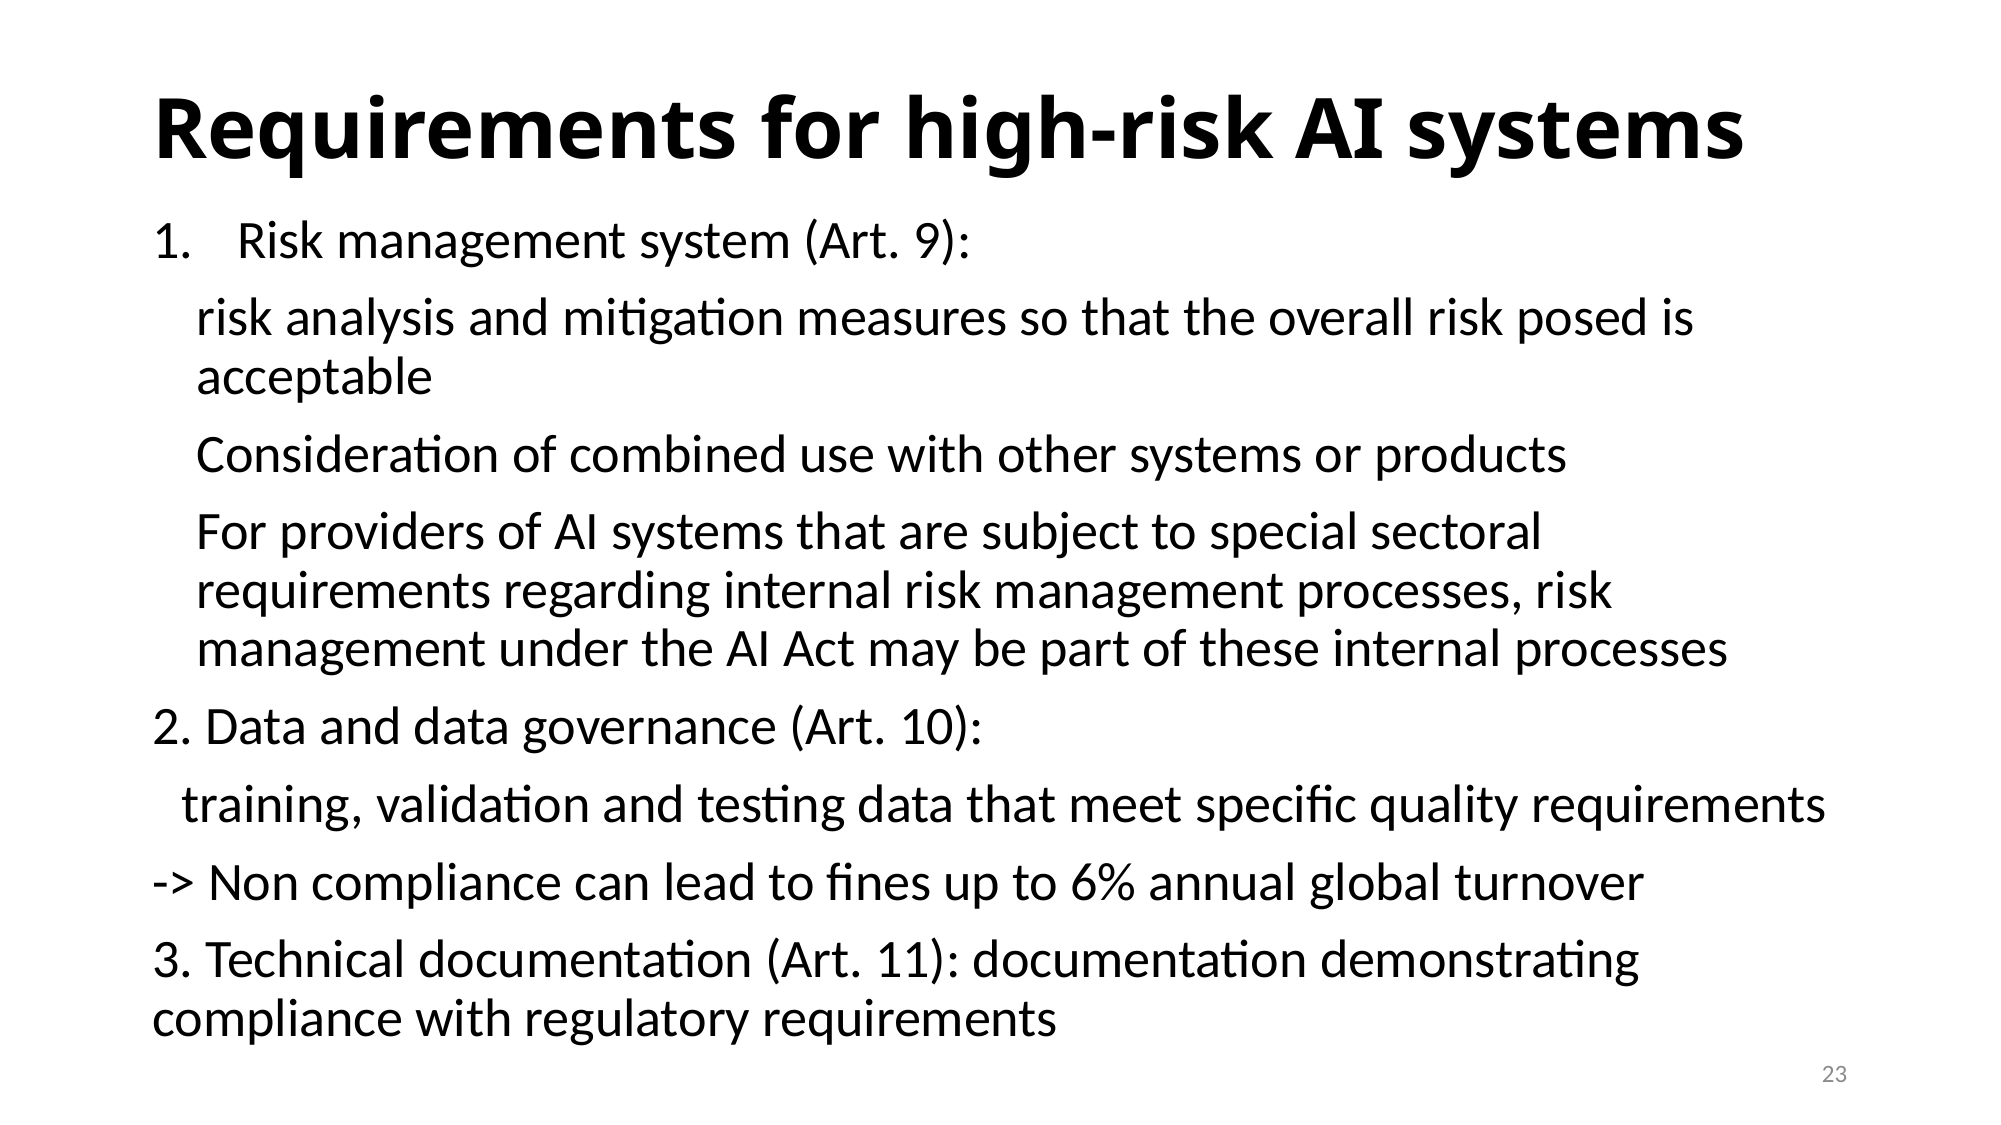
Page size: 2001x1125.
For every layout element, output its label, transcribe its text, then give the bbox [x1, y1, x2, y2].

slide_number 23 [1412, 1042, 1863, 1103]
list Risk management system (Art. 9): risk analysis and mitigation measures so that the overall risk posed is acceptable Consideration of combined use with other systems or products For providers of AI systems that are subject to special sectoral requirements regarding internal risk management processes, risk management under the AI Act may be part of these internal processes 2. Data and data governance (Art. 10): training, validation and testing data that meet specific quality requirements -> Non compliance can lead to fines up to 6% annual global turnover 3. Technical documentation (Art. 11): documentation demonstrating compliance with regulatory requirements [137, 203, 1863, 1103]
title Requirements for high-risk AI systems [137, 59, 1863, 203]
